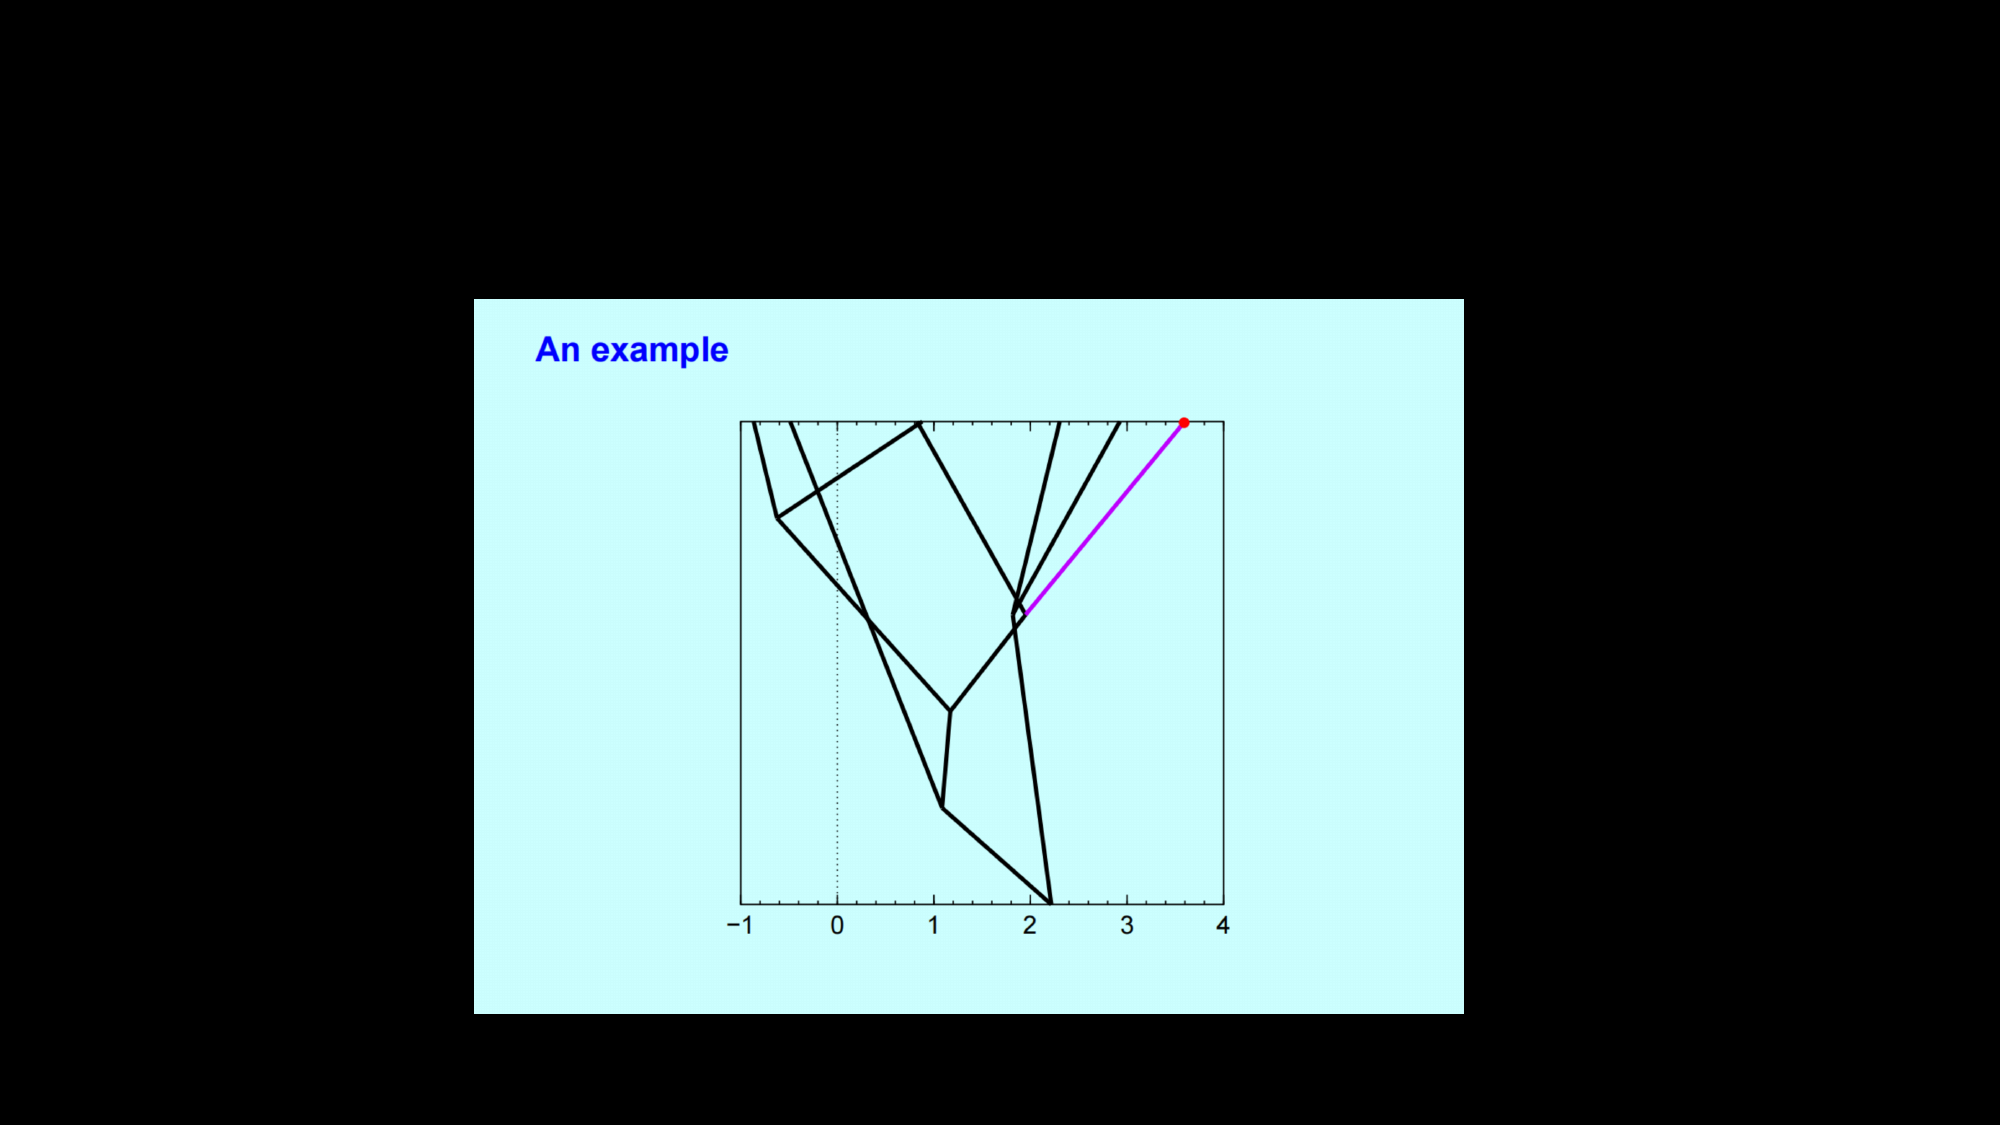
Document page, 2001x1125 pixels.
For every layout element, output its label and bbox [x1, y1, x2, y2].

list [473, 299, 1464, 1014]
